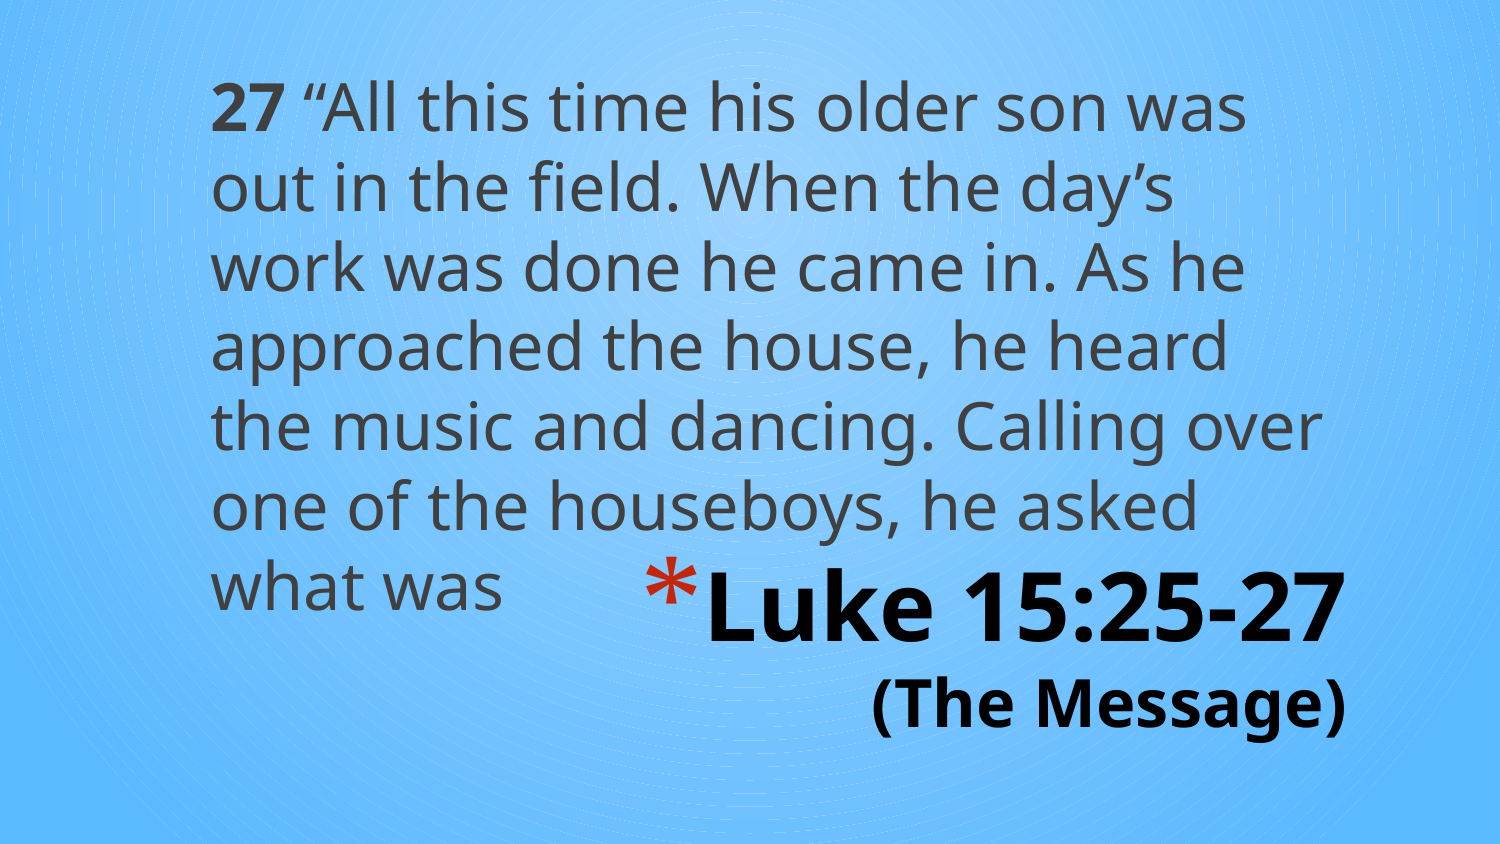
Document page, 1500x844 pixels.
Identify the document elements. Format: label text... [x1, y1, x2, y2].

list 27 “All this time his older son was out in the field. When the day’s work was done he came in. As he approached the house, he heard the music and dancing. Calling over one of the houseboys, he asked what was [187, 56, 1363, 557]
title Luke 15:25-27 (The Message) [294, 557, 1363, 758]
